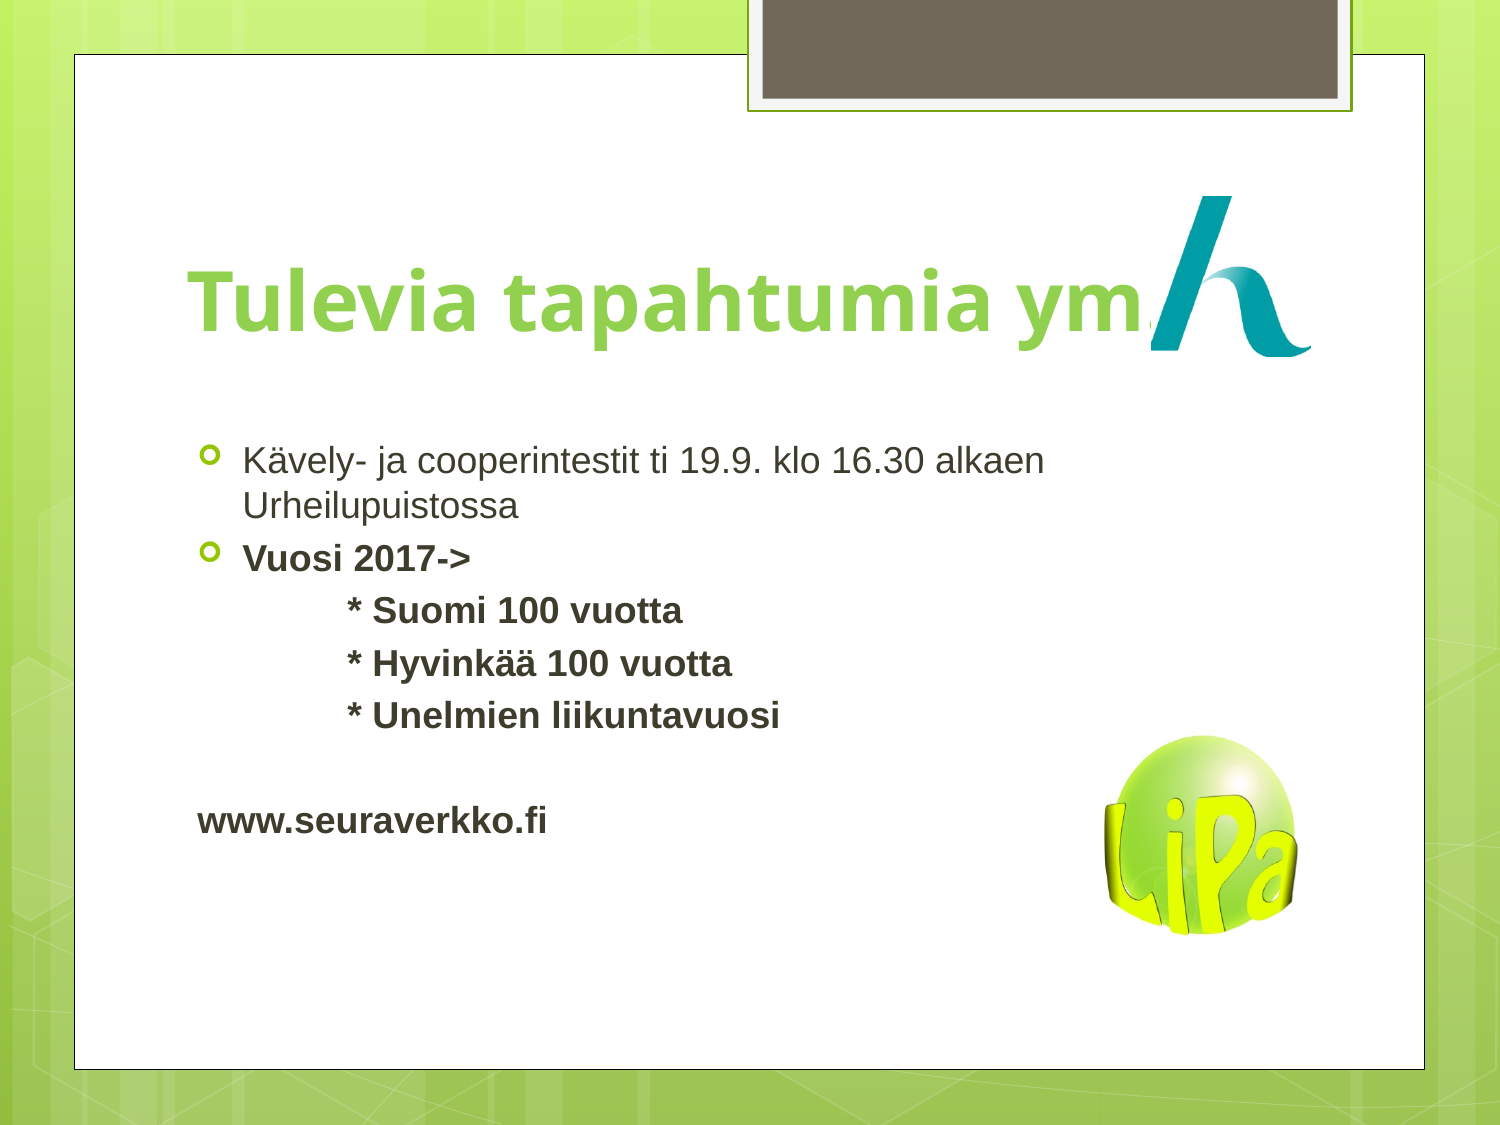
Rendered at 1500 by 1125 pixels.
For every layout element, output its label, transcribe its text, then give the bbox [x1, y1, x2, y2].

picture [1092, 727, 1305, 942]
title Tulevia tapahtumia ym. [171, 168, 1324, 357]
list Kävely- ja cooperintestit ti 19.9. klo 16.30 alkaen Urheilupuistossa Vuosi 2017-> * Suomi 100 vuotta * Hyvinkää 100 vuotta * Unelmien liikuntavuosi www.seuraverkko.fi [171, 381, 1283, 957]
picture [1151, 195, 1311, 357]
